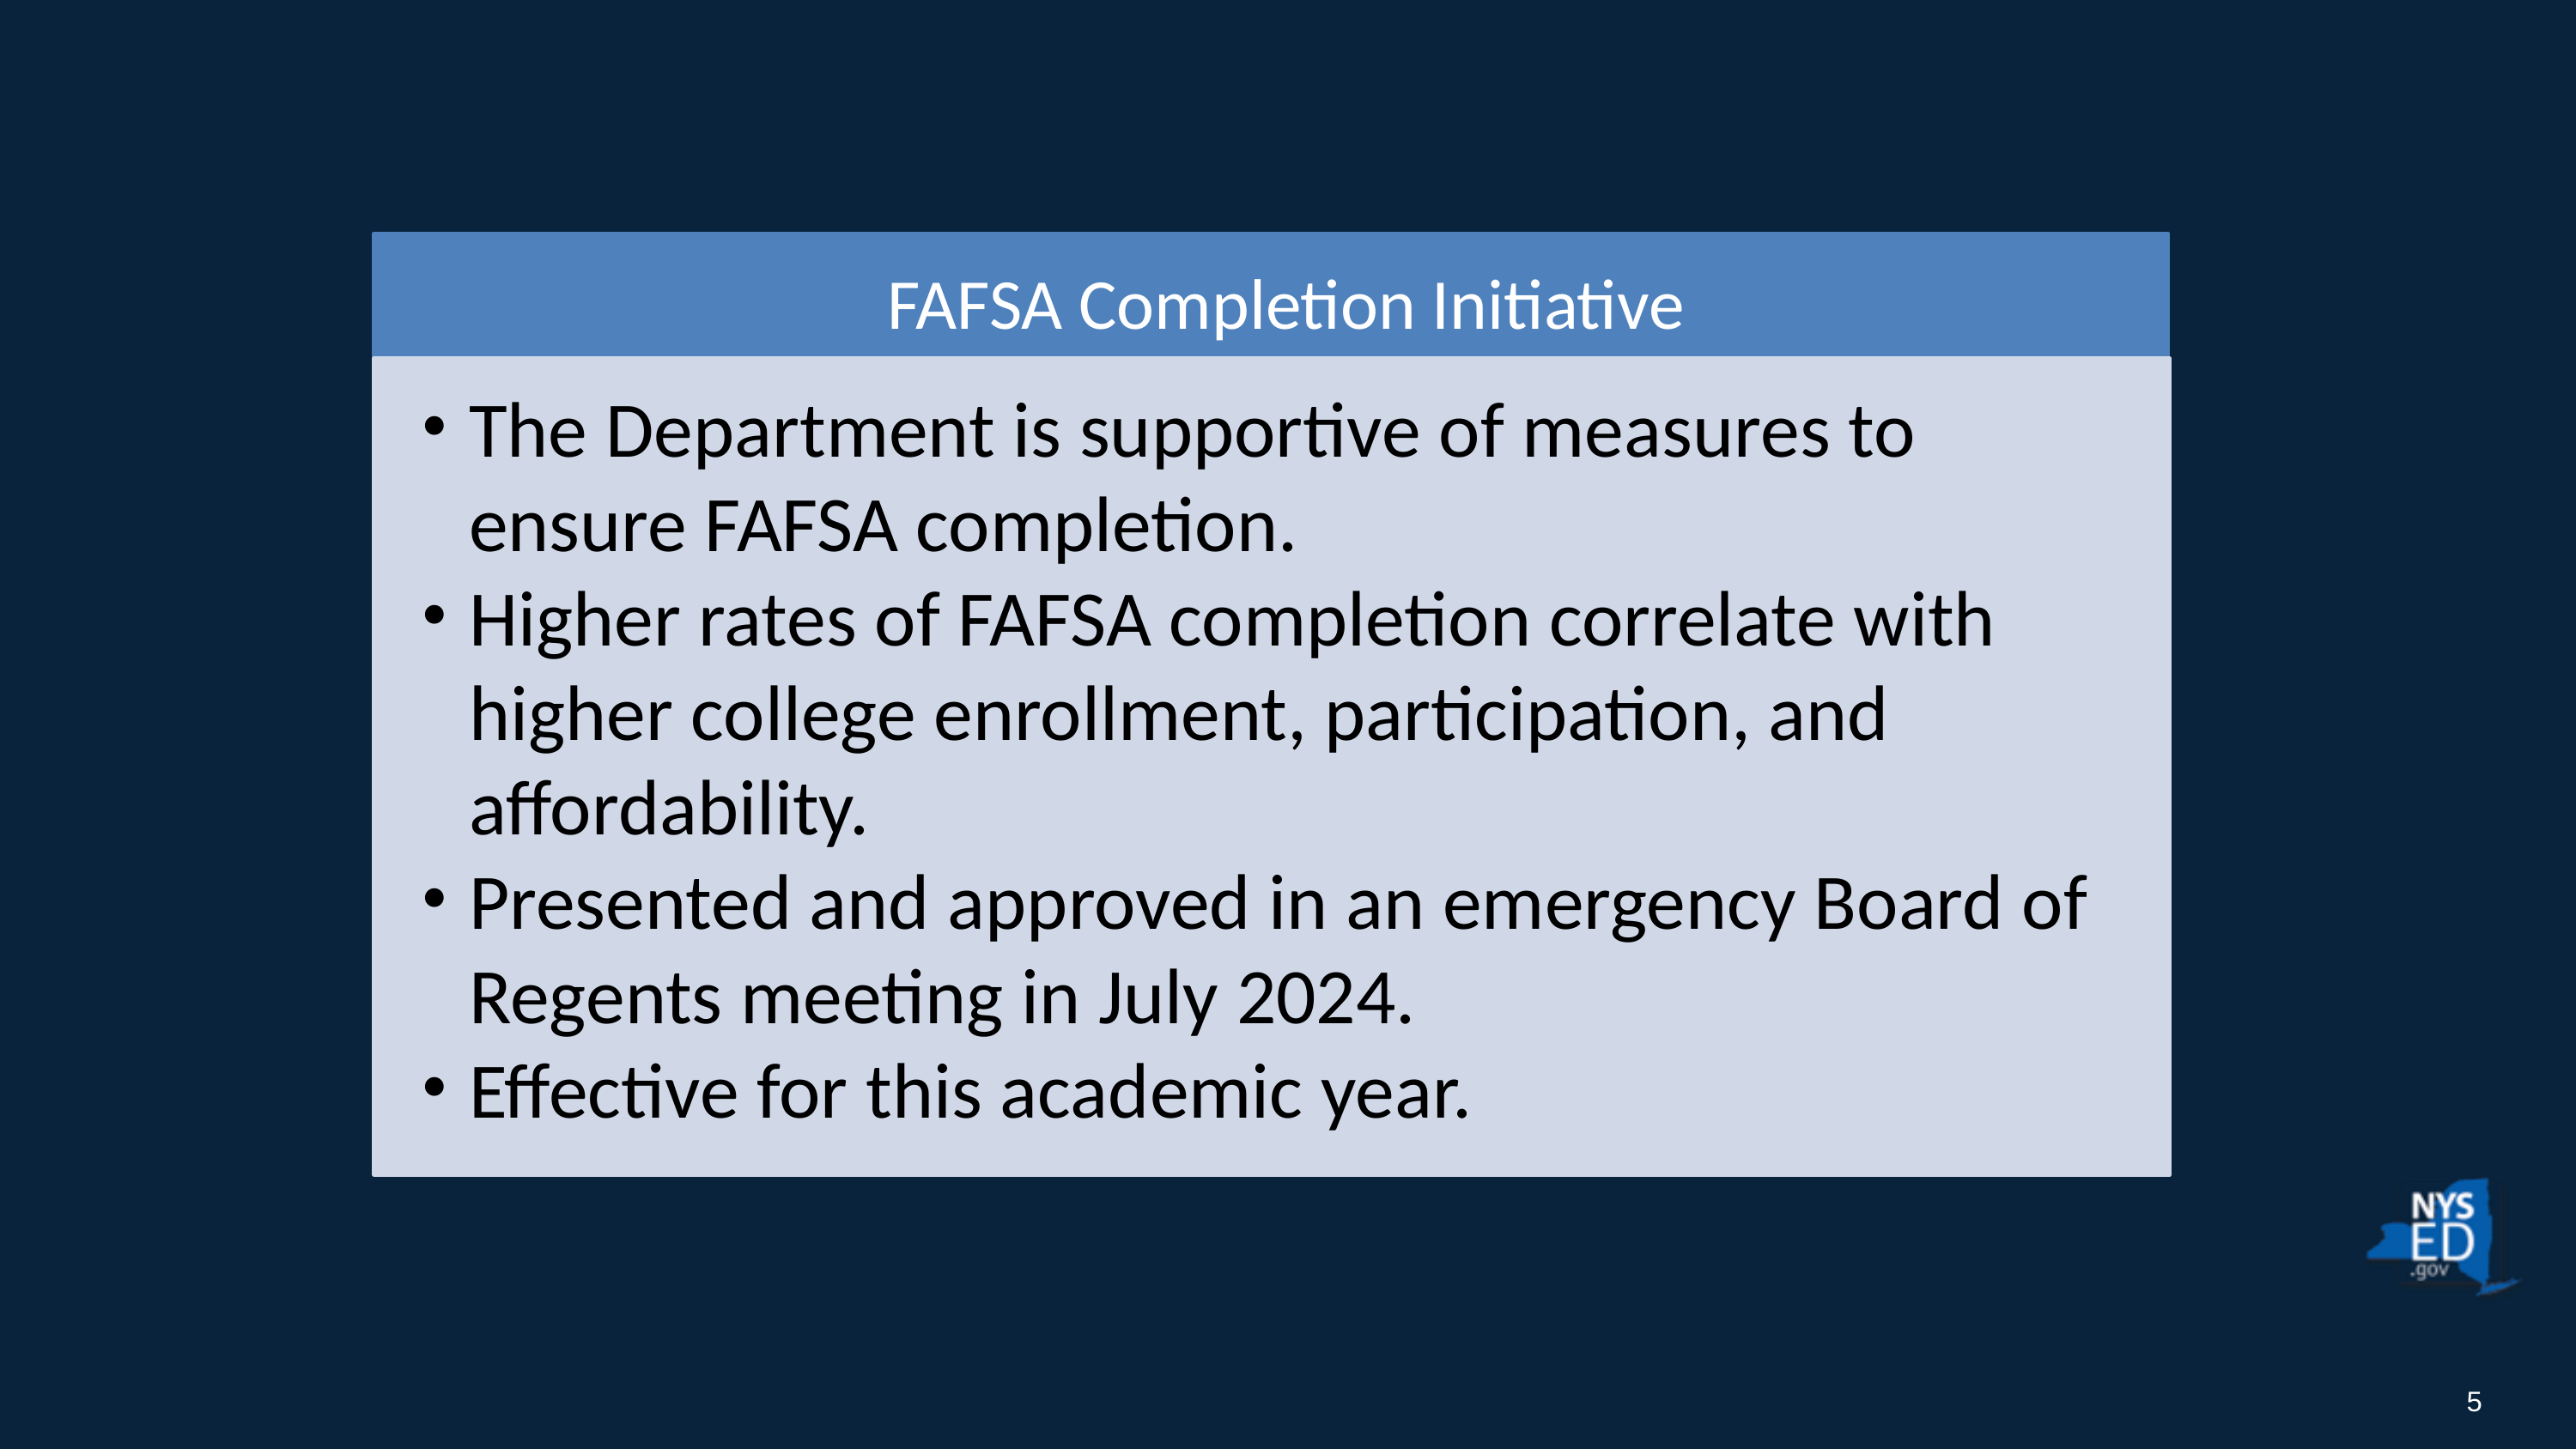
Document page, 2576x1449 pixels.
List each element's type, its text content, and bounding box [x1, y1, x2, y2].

text_box 5 [2447, 1361, 2571, 1440]
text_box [374, 233, 2184, 344]
picture [2360, 1174, 2533, 1310]
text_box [374, 344, 2184, 1175]
